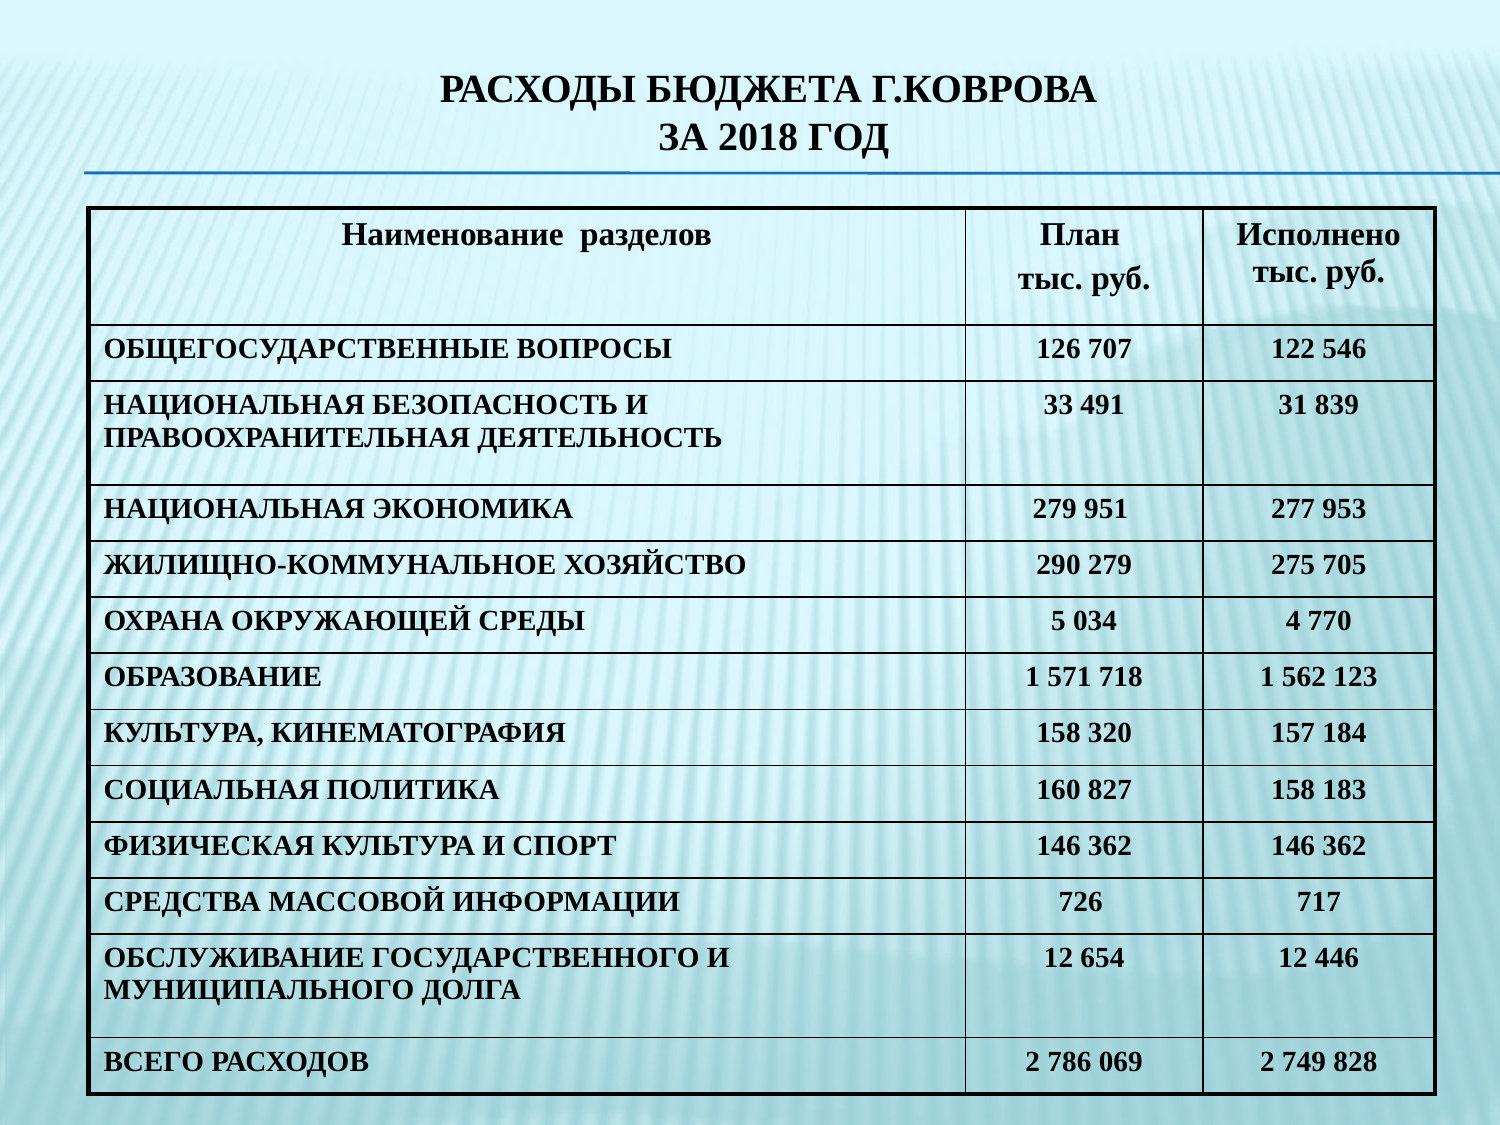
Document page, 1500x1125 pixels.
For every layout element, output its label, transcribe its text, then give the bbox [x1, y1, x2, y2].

table_cell 1 562 123 [1204, 654, 1433, 709]
table_cell ФИЗИЧЕСКАЯ КУЛЬТУРА И СПОРТ [91, 823, 965, 877]
table_cell 160 827 [966, 766, 1202, 821]
table_cell 158 320 [966, 710, 1202, 765]
table_cell НАЦИОНАЛЬНАЯ БЕЗОПАСНОСТЬ И ПРАВООХРАНИТЕЛЬНАЯ ДЕЯТЕЛЬНОСТЬ [91, 382, 965, 484]
table_cell 12 654 [966, 935, 1202, 1037]
table_cell 146 362 [966, 823, 1202, 877]
table_cell 126 707 [966, 326, 1202, 380]
table_cell ВСЕГО РАСХОДОВ [91, 1038, 965, 1092]
table_cell 4 770 [1204, 598, 1433, 652]
table_header План тыс. руб. [966, 210, 1202, 324]
table_cell 717 [1204, 879, 1433, 933]
title РАСХОДЫ БЮДЖЕТА г.Коврова за 2018 год [159, 54, 1388, 206]
table_cell СРЕДСТВА МАССОВОЙ ИНФОРМАЦИИ [91, 879, 965, 933]
table_cell 157 184 [1204, 710, 1433, 765]
table_cell ЖИЛИЩНО-КОММУНАЛЬНОЕ ХОЗЯЙСТВО [91, 542, 965, 596]
table_cell ОБРАЗОВАНИЕ [91, 654, 965, 709]
table_cell 31 839 [1204, 382, 1433, 484]
table_cell 158 183 [1204, 766, 1433, 821]
table_cell 275 705 [1204, 542, 1433, 596]
table_cell СОЦИАЛЬНАЯ ПОЛИТИКА [91, 766, 965, 821]
table_cell 2 749 828 [1204, 1038, 1433, 1092]
table_cell 33 491 [966, 382, 1202, 484]
table_cell 12 446 [1204, 935, 1433, 1037]
table_cell 146 362 [1204, 823, 1433, 877]
table_cell 5 034 [966, 598, 1202, 652]
table_cell 726 [966, 879, 1202, 933]
table_cell 279 951 [966, 486, 1202, 540]
table_header Исполнено тыс. руб. [1204, 210, 1433, 324]
table_cell КУЛЬТУРА, КИНЕМАТОГРАФИЯ [91, 710, 965, 765]
table_cell 1 571 718 [966, 654, 1202, 709]
table_cell 2 786 069 [966, 1038, 1202, 1092]
table_cell ОБЩЕГОСУДАРСТВЕННЫЕ ВОПРОСЫ [91, 326, 965, 380]
table_header Наименование разделов [91, 210, 965, 324]
table_cell ОБСЛУЖИВАНИЕ ГОСУДАРСТВЕННОГО И МУНИЦИПАЛЬНОГО ДОЛГА [91, 935, 965, 1037]
table_cell НАЦИОНАЛЬНАЯ ЭКОНОМИКА [91, 486, 965, 540]
table_cell ОХРАНА ОКРУЖАЮЩЕЙ СРЕДЫ [91, 598, 965, 652]
table_cell 290 279 [966, 542, 1202, 596]
table_cell 122 546 [1204, 326, 1433, 380]
table_cell 277 953 [1204, 486, 1433, 540]
